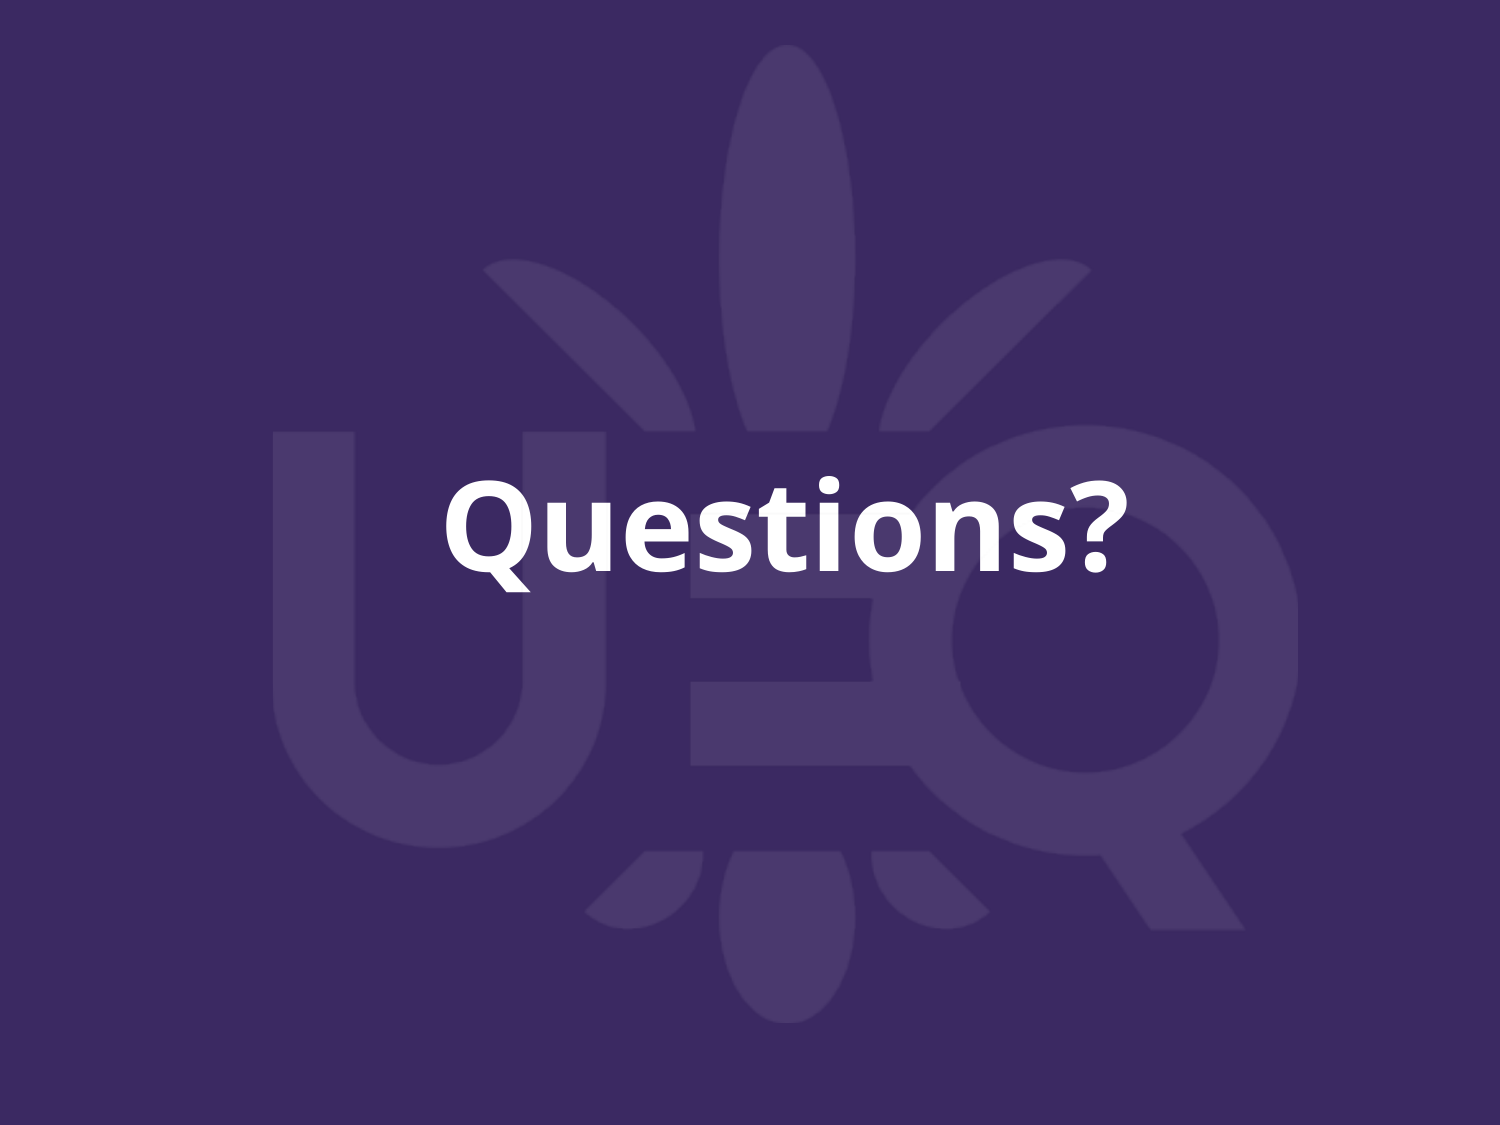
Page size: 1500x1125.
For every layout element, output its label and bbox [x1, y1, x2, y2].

picture [272, 44, 1299, 1023]
